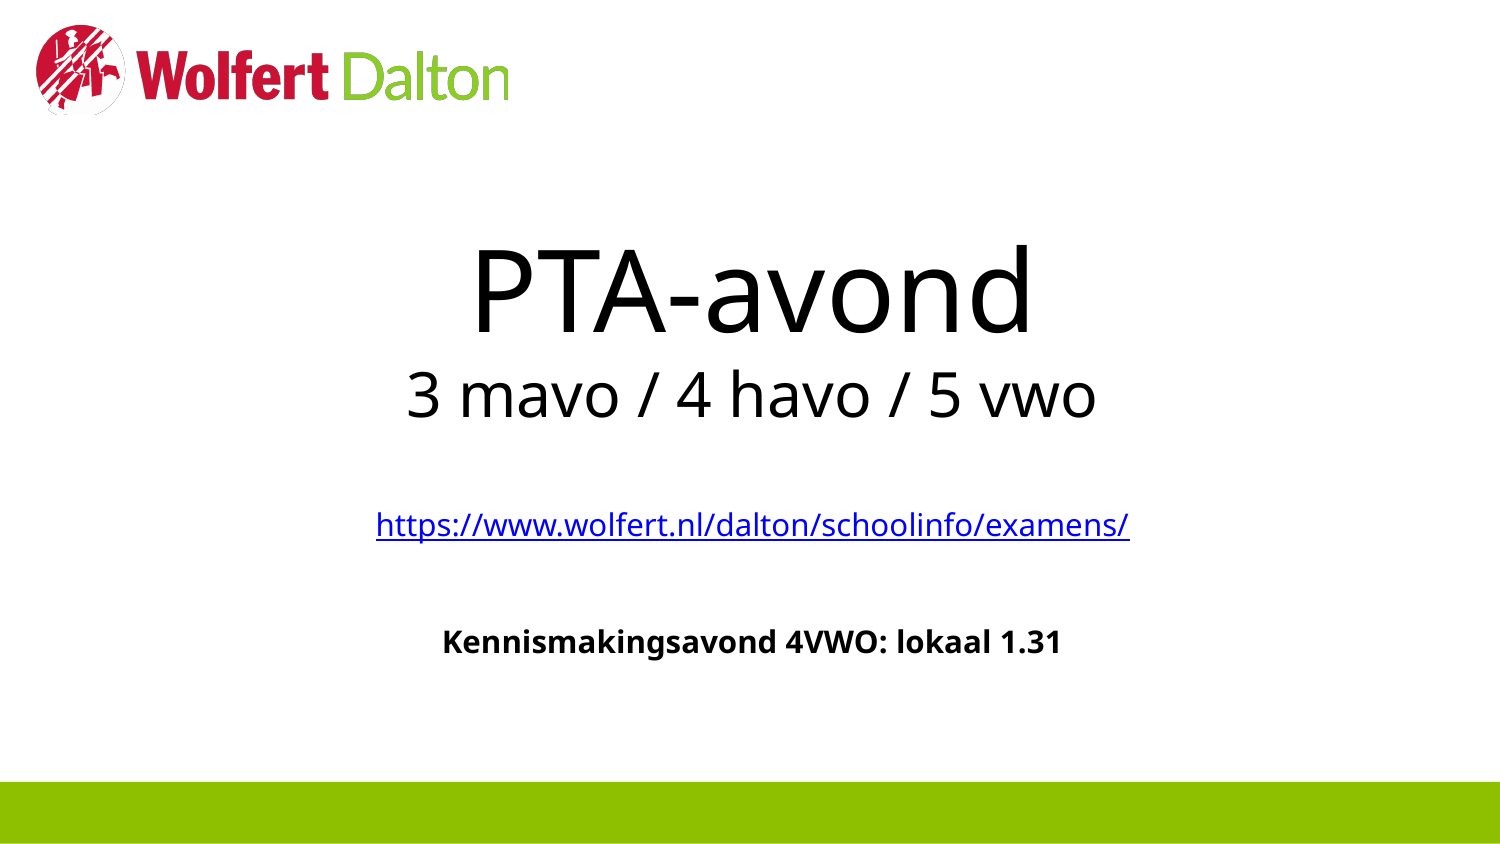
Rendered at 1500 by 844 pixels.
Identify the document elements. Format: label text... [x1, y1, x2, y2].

title PTA-avond 3 mavo / 4 havo / 5 vwo https://www.wolfert.nl/dalton/schoolinfo/examens/ Kennismakingsavond 4VWO: lokaal 1.31 [149, 246, 1357, 709]
text_box [0, 781, 1500, 844]
picture [36, 25, 508, 115]
